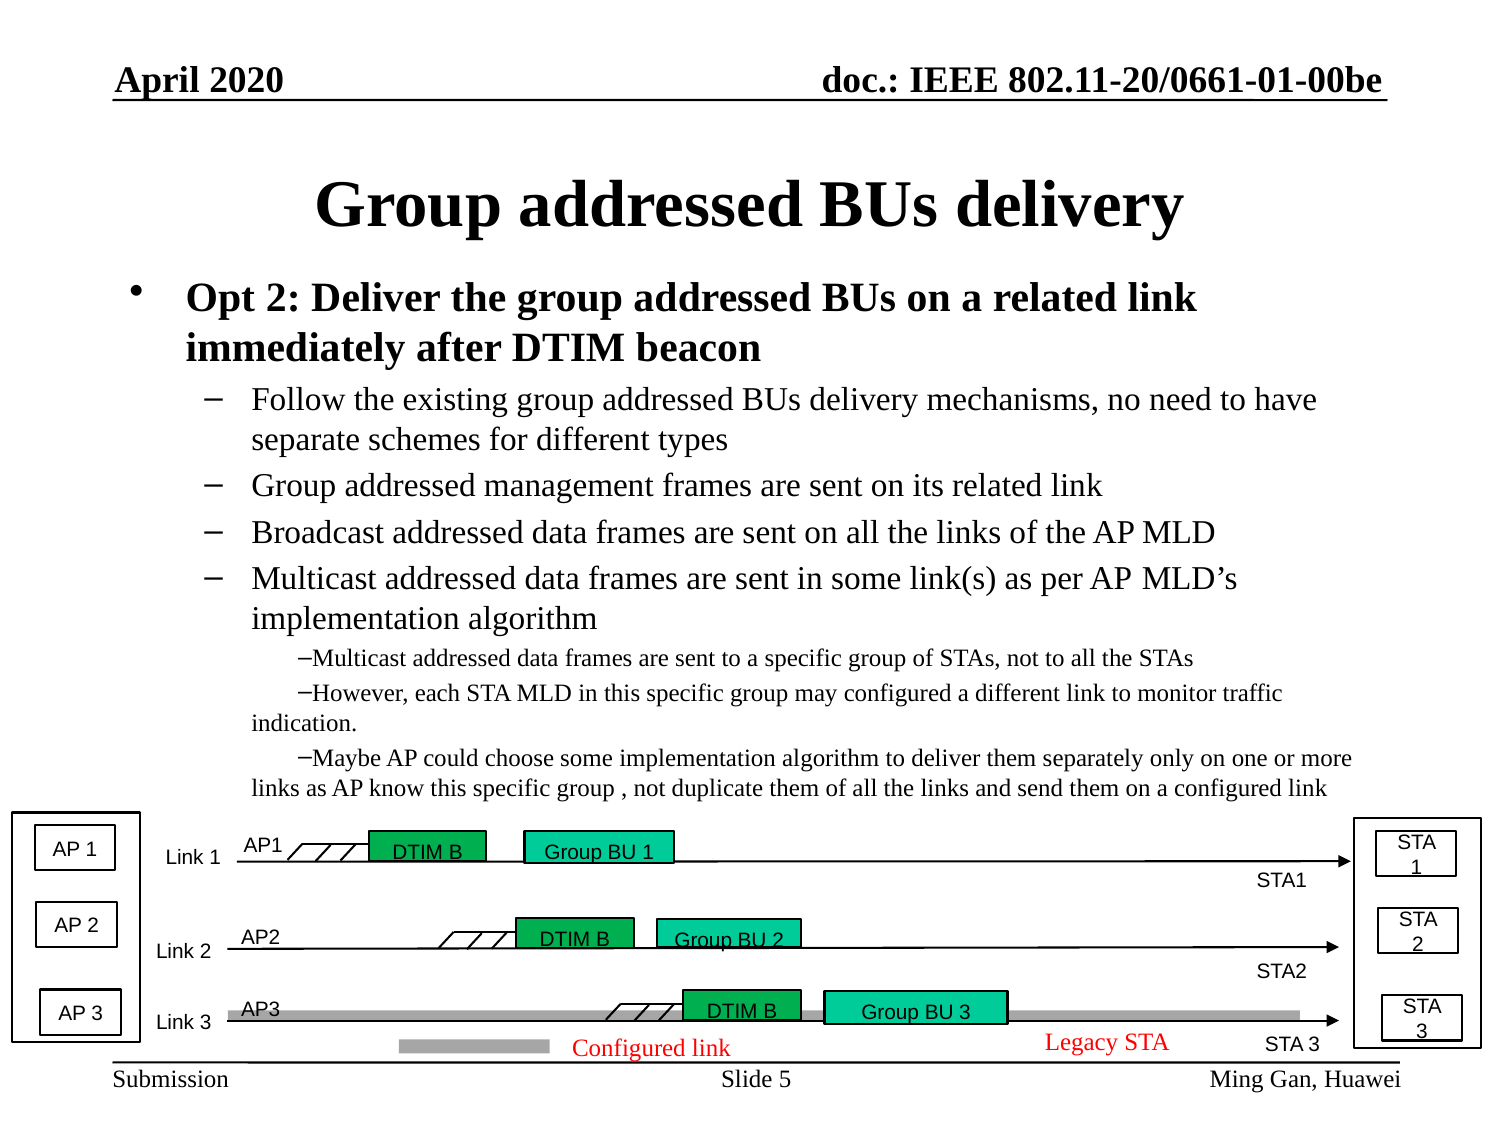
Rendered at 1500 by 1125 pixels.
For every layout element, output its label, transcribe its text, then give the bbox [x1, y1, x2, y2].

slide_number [114, 54, 286, 101]
list Opt 2: Deliver the group addressed BUs on a related link immediately after DTIM beacon Follow the existing group addressed BUs delivery mechanisms, no need to have separate schemes for different types Group addressed management frames are sent on its related link Broadcast addressed data frames are sent on all the links of the AP MLD Multicast addressed data frames are sent in some link(s) as per AP MLD’s implementation algorithm Multicast addressed data frames are sent to a specific group of STAs, not to all the STAs However, each STA MLD in this specific group may configured a different link to monitor traffic indication. Maybe AP could choose some implementation algorithm to deliver them separately only on one or more links as AP know this specific group , not duplicate them of all the links and send them on a configured link [114, 262, 1390, 810]
title Group addressed BUs delivery [112, 112, 1388, 288]
footer Ming Gan, Huawei [1206, 1071, 1402, 1093]
slide_number Slide 5 [712, 1071, 800, 1093]
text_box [12, 812, 1482, 1063]
